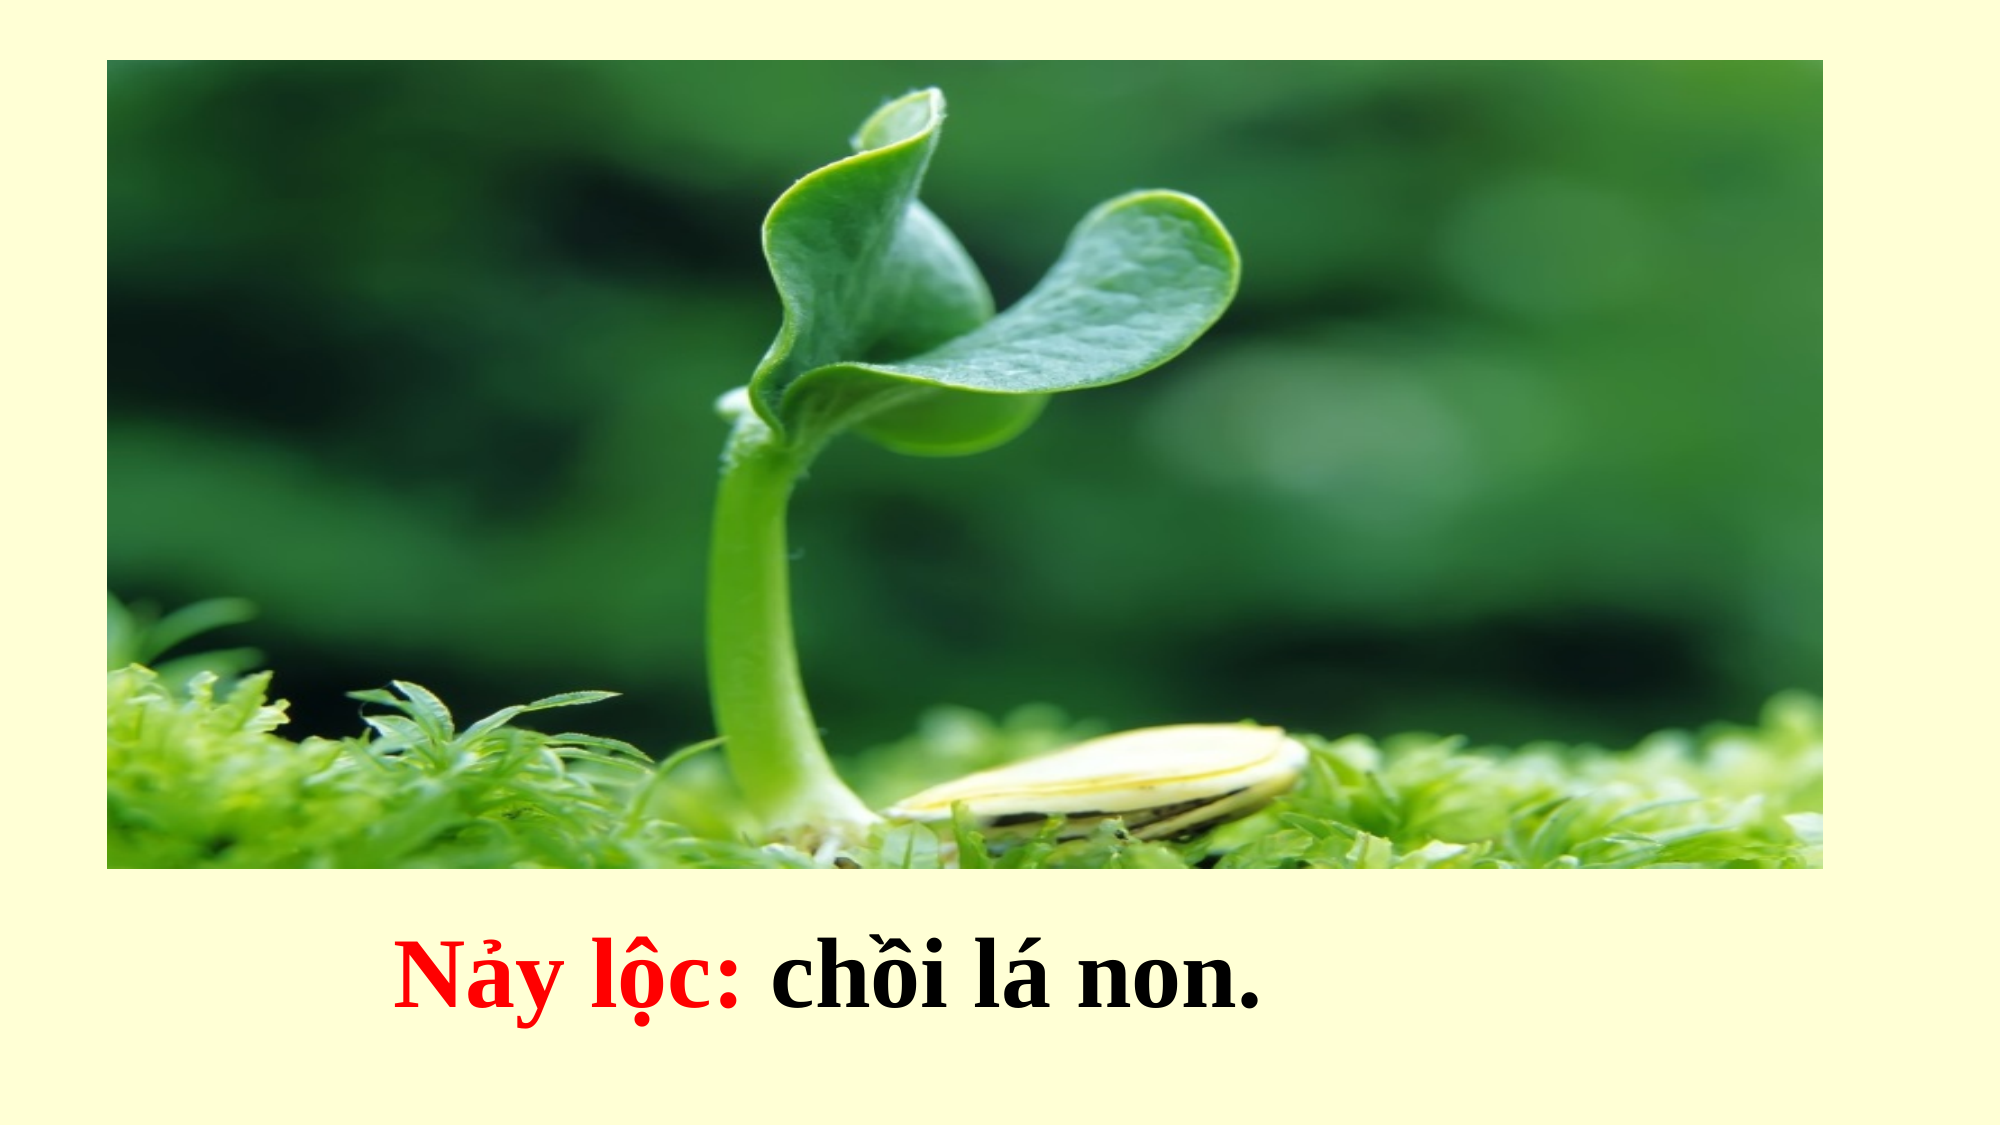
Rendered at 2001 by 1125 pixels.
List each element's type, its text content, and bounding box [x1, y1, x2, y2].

text_box Nảy lộc: chồi lá non. [378, 899, 1462, 1035]
picture [107, 60, 1823, 869]
